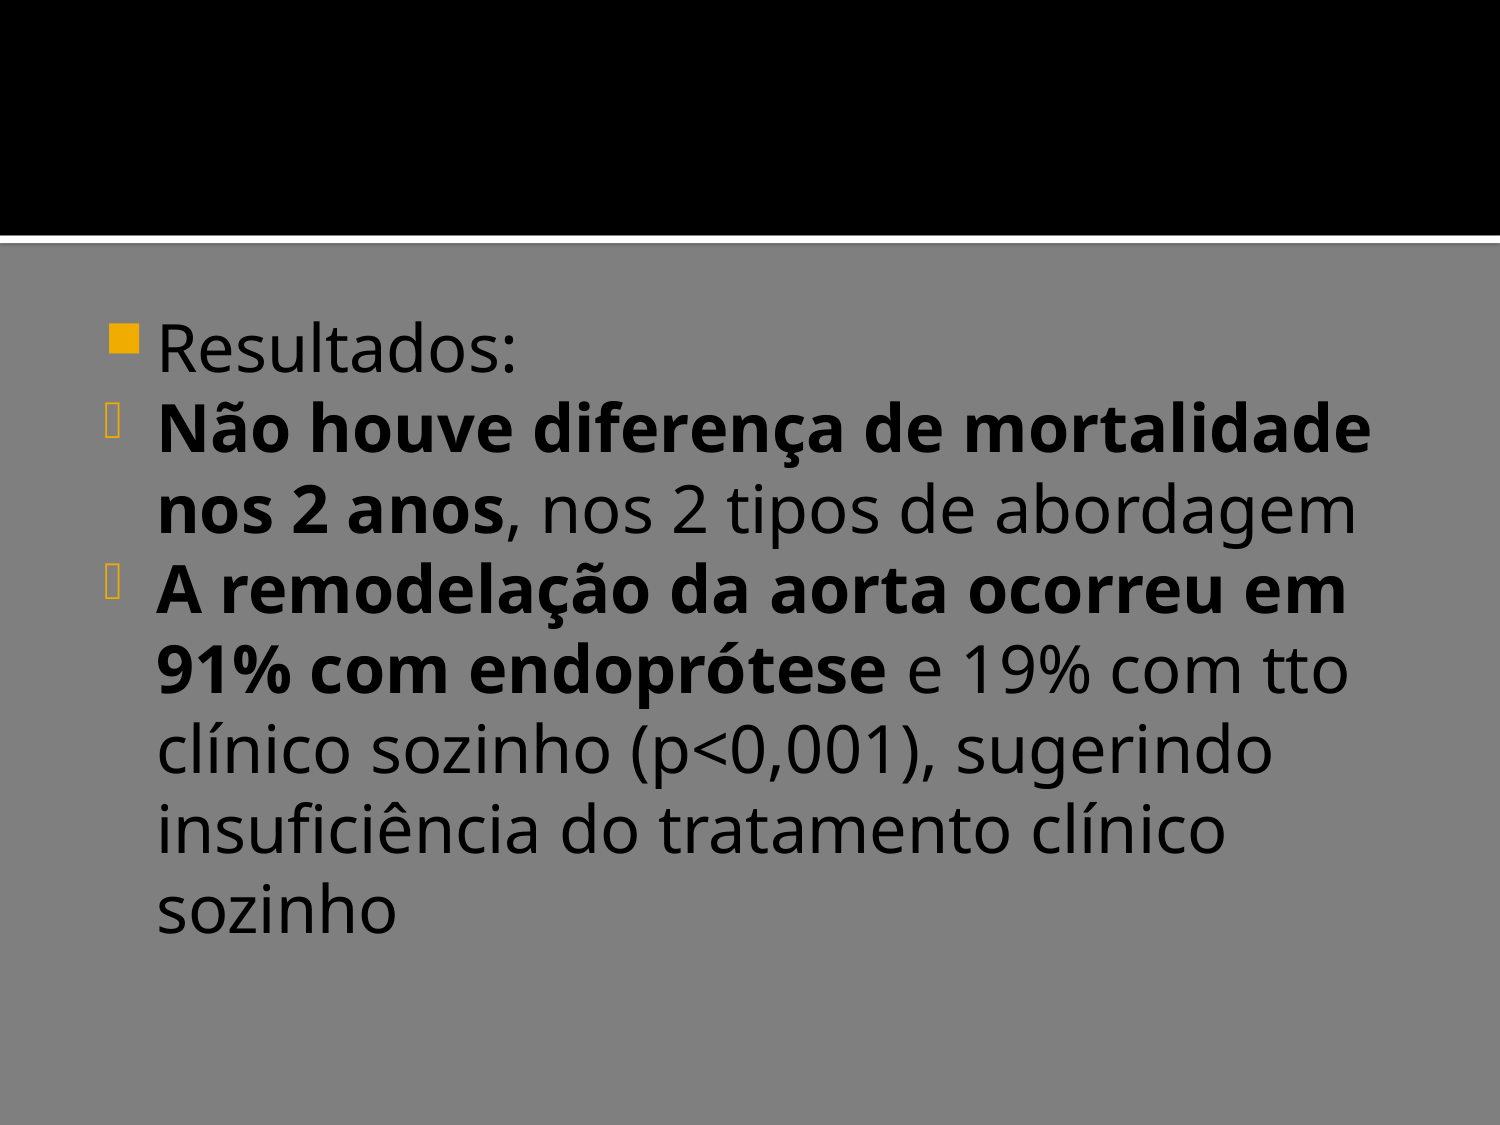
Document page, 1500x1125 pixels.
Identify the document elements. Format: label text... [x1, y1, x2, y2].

list Resultados: Não houve diferença de mortalidade nos 2 anos, nos 2 tipos de abordagem A remodelação da aorta ocorreu em 91% com endoprótese e 19% com tto clínico sozinho (p<0,001), sugerindo insuficiência do tratamento clínico sozinho [75, 291, 1425, 1050]
